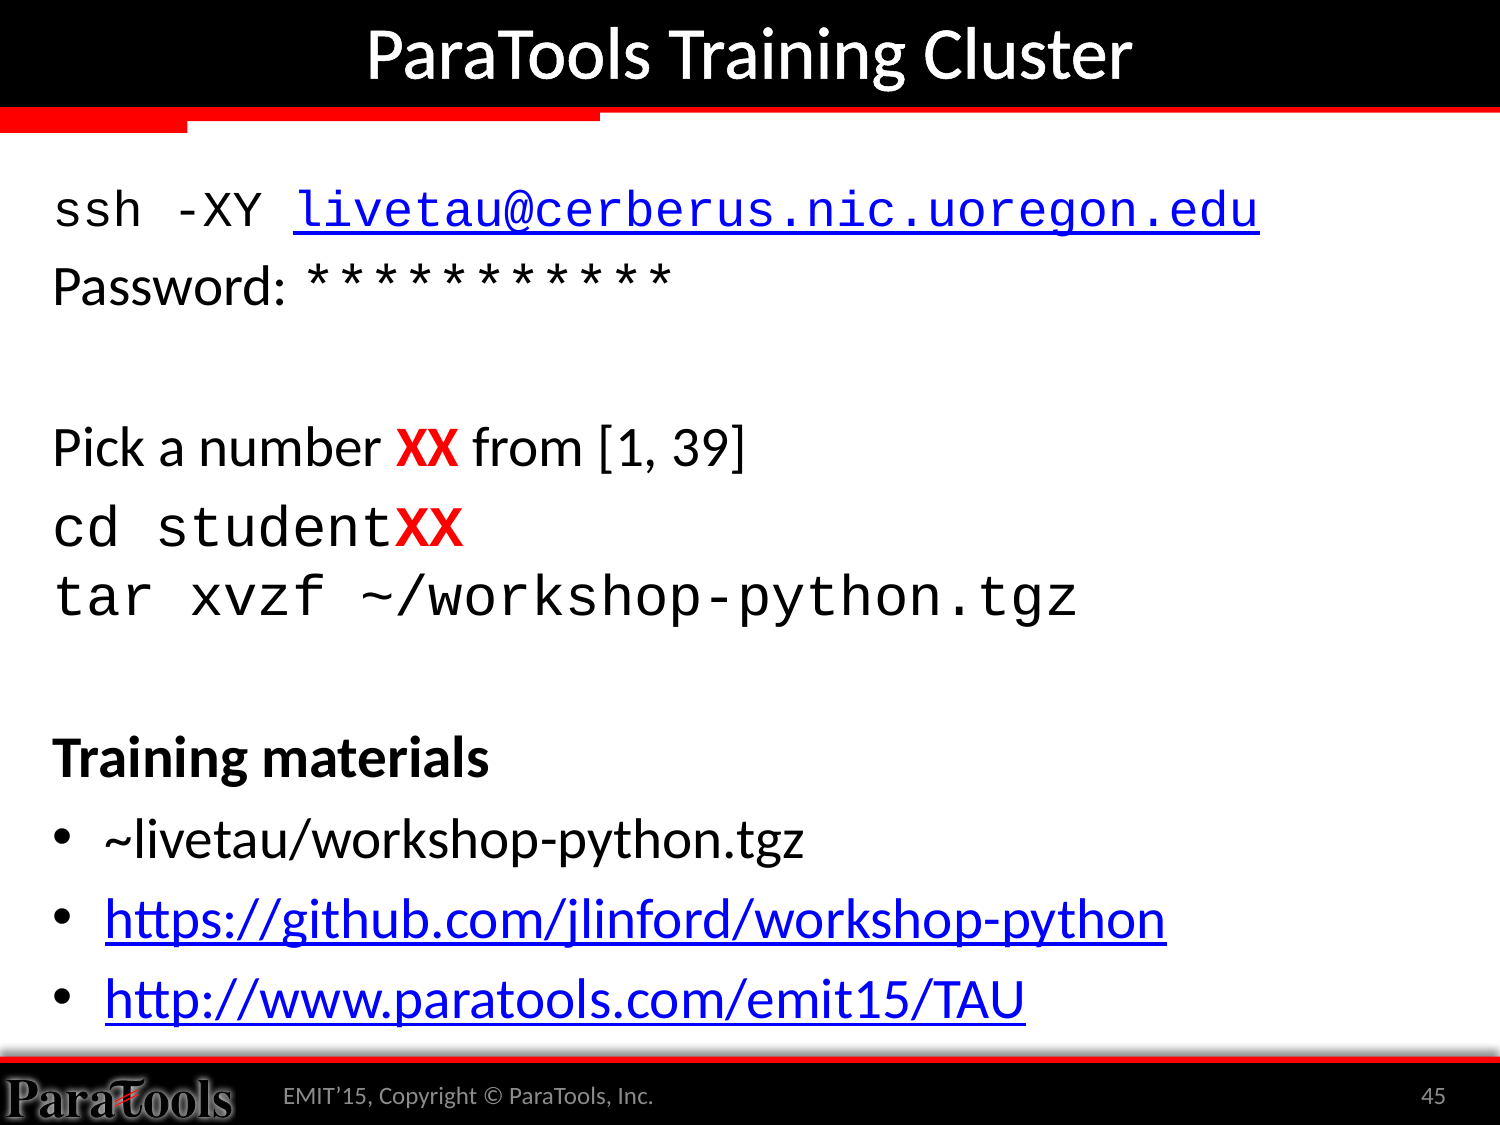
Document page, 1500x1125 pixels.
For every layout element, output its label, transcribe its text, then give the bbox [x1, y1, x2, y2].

slide_number 45 [1312, 1065, 1462, 1125]
picture [0, 1072, 236, 1123]
title ParaTools Training Cluster [0, 0, 1500, 102]
footer EMIT’15, Copyright © ParaTools, Inc. [268, 1065, 1281, 1125]
list ssh -XY livetau@cerberus.nic.uoregon.edu Password: *********** Pick a number XX from [1, 39] cd studentXX tar xvzf ~/workshop-python.tgz Training materials ~livetau/workshop-python.tgz https://github.com/jlinford/workshop-python http://www.paratools.com/emit15/TAU [37, 169, 1462, 1040]
